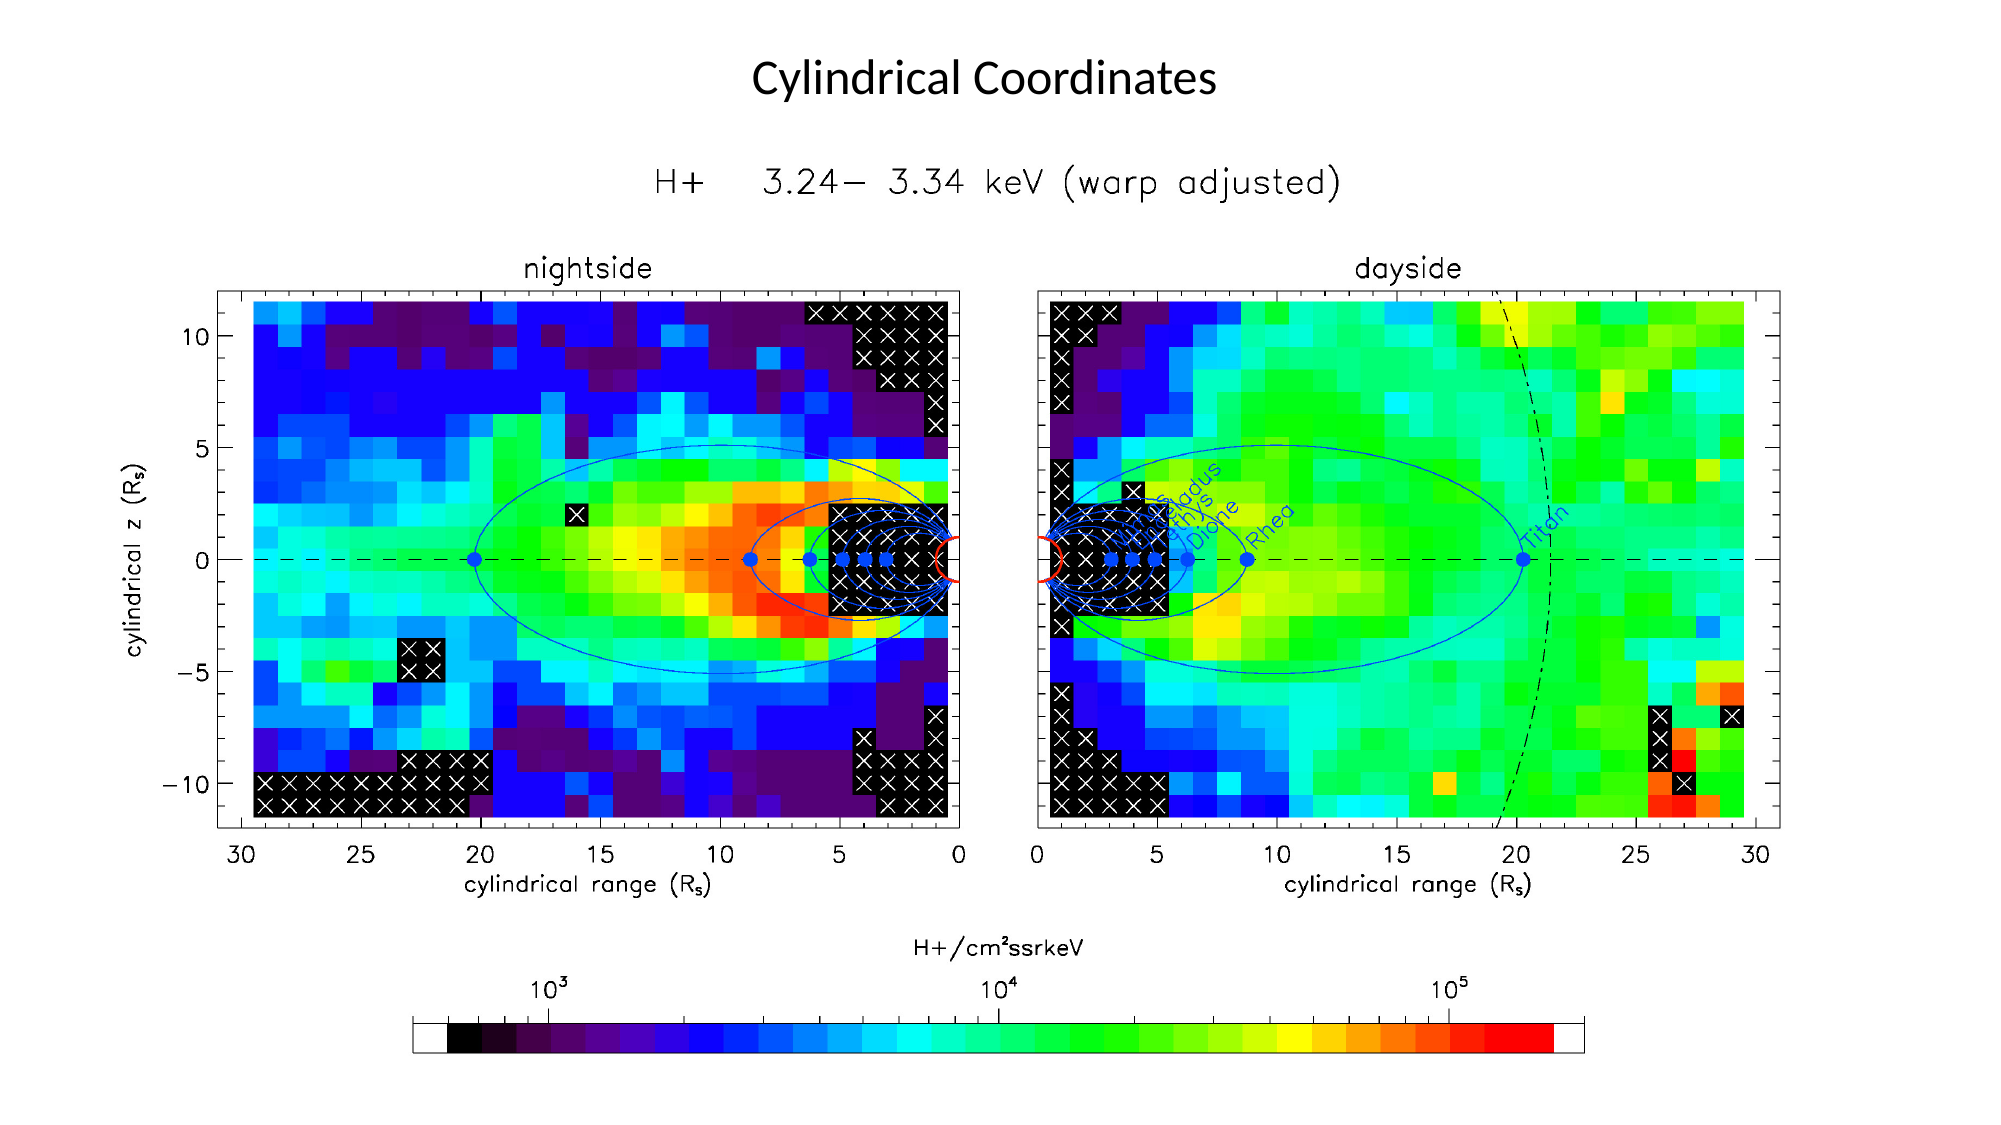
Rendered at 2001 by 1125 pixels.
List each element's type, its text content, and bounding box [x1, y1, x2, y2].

picture [21, 144, 1975, 1122]
text_box Cylindrical Coordinates [103, 36, 1867, 112]
